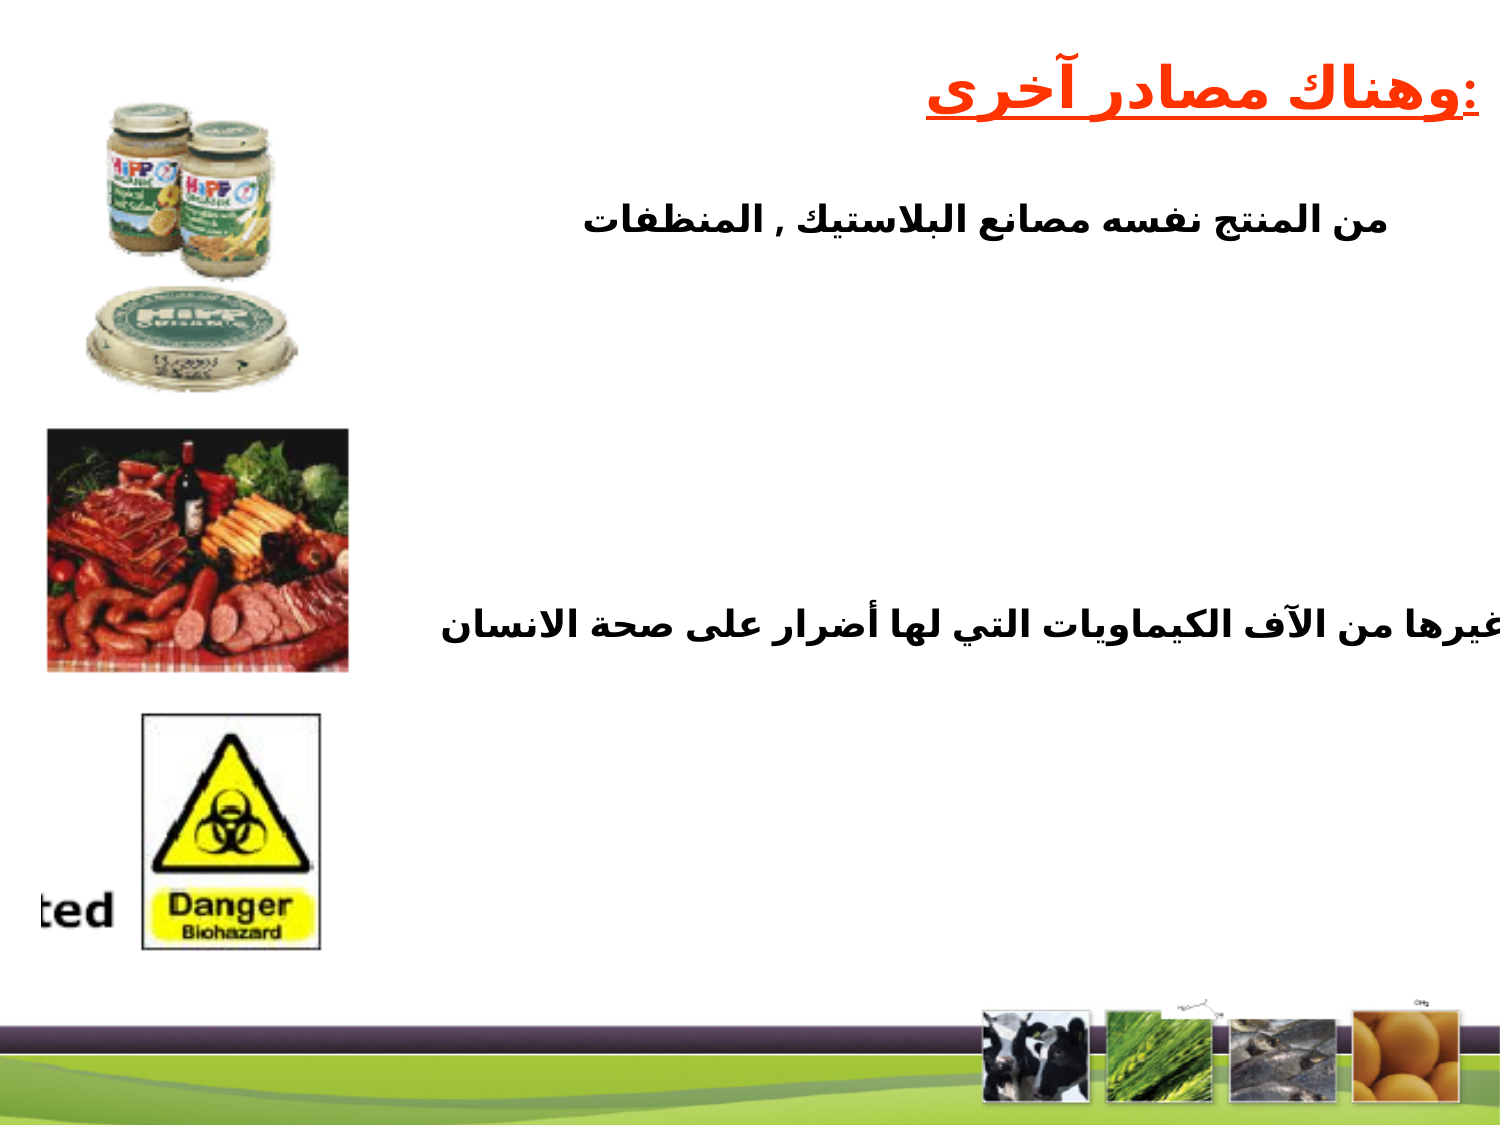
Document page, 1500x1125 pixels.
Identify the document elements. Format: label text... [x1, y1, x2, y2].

text_box وهناك مصادر آخرى: [911, 42, 1494, 128]
text_box من المنتج نفسه مصانع البلاستيك , المنظفات وغيرها من الآف الكيماويات التي لها أضرار على صحة الانسان [425, 187, 1500, 743]
picture [0, 998, 1500, 1125]
picture [40, 101, 356, 953]
